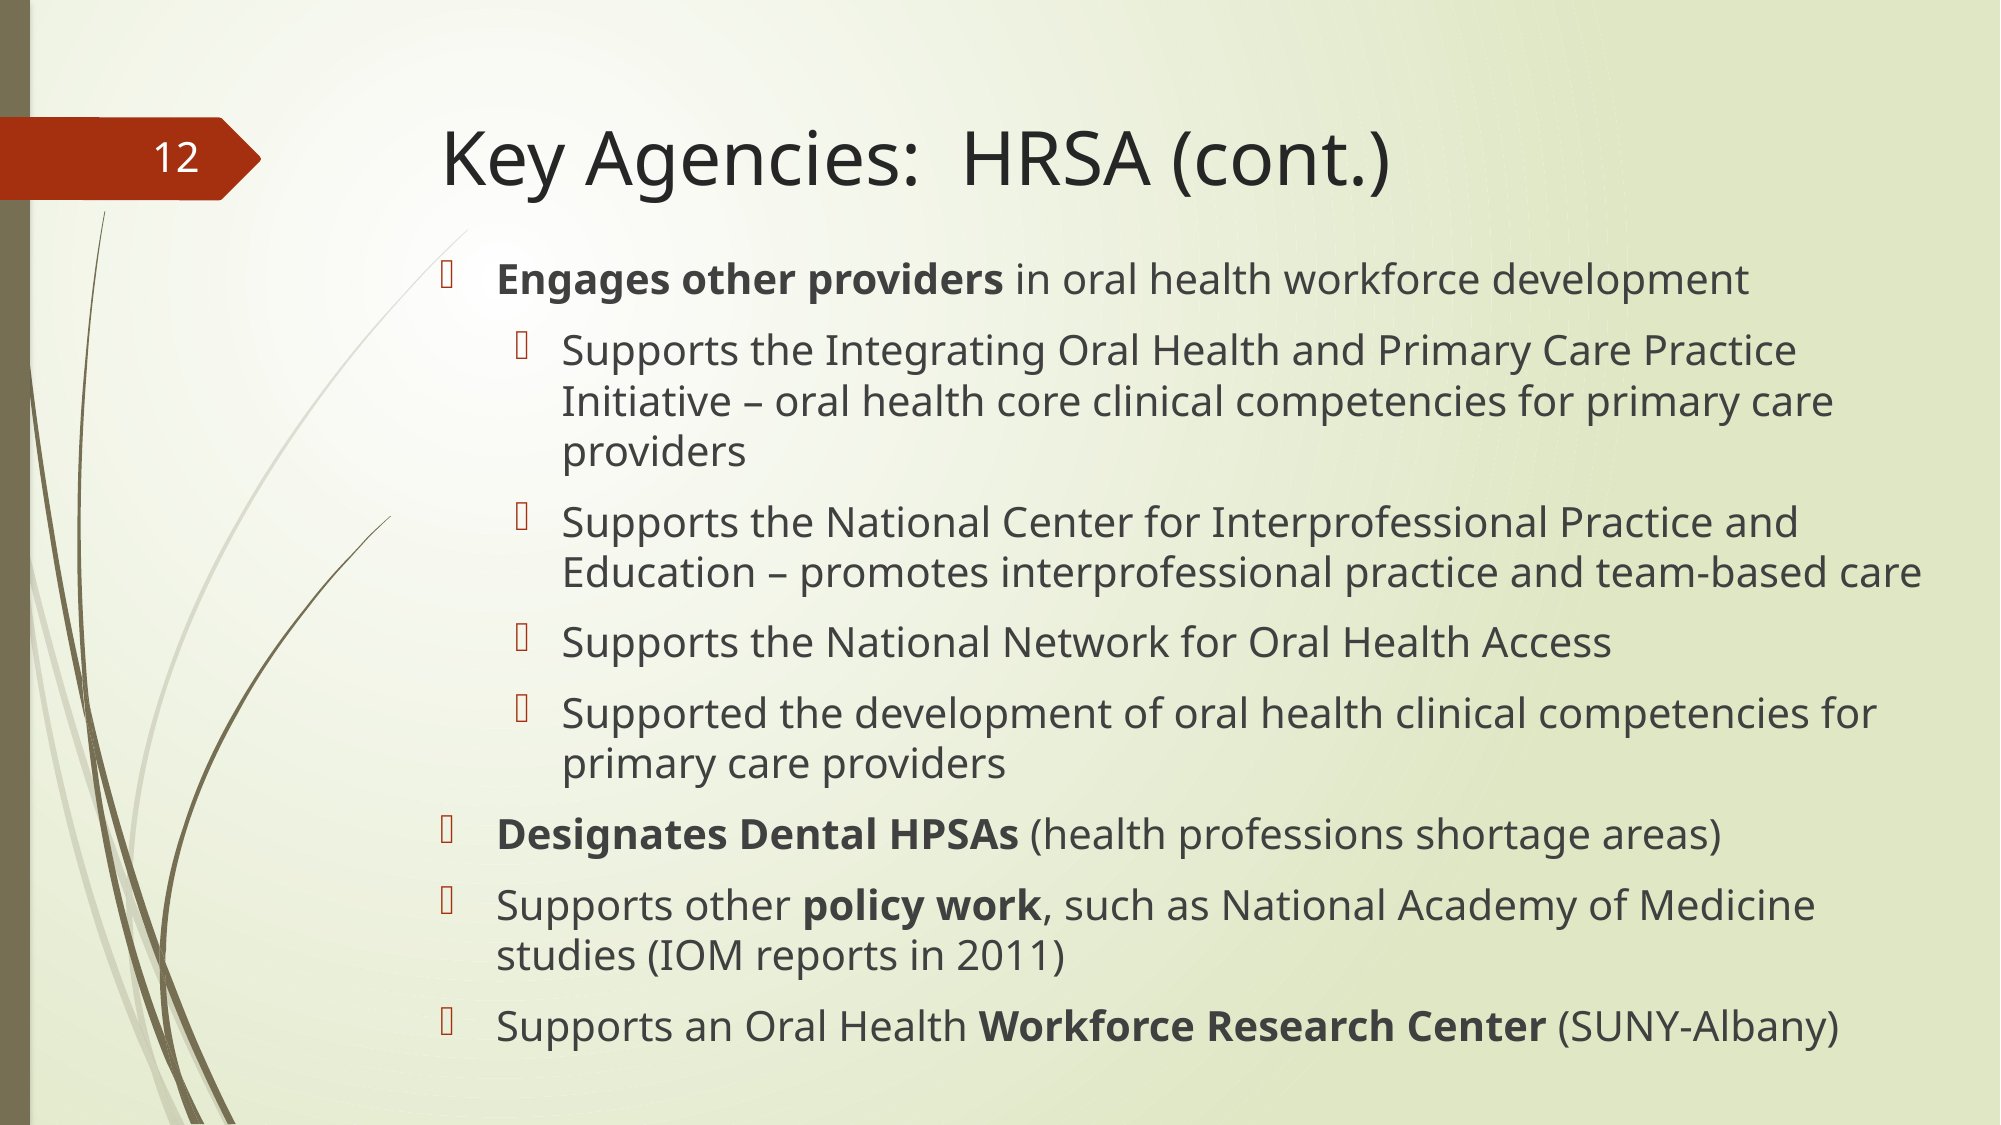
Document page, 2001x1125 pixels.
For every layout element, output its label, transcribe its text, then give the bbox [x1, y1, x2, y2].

title Key Agencies: HRSA (cont.) [425, 102, 1888, 245]
slide_number 12 [87, 129, 216, 190]
list Engages other providers in oral health workforce development Supports the Integrating Oral Health and Primary Care Practice Initiative – oral health core clinical competencies for primary care providers Supports the National Center for Interprofessional Practice and Education – promotes interprofessional practice and team-based care Supports the National Network for Oral Health Access Supported the development of oral health clinical competencies for primary care providers Designates Dental HPSAs (health professions shortage areas) Supports other policy work, such as National Academy of Medicine studies (IOM reports in 2011) Supports an Oral Health Workforce Research Center (SUNY-Albany) [424, 245, 1954, 1089]
